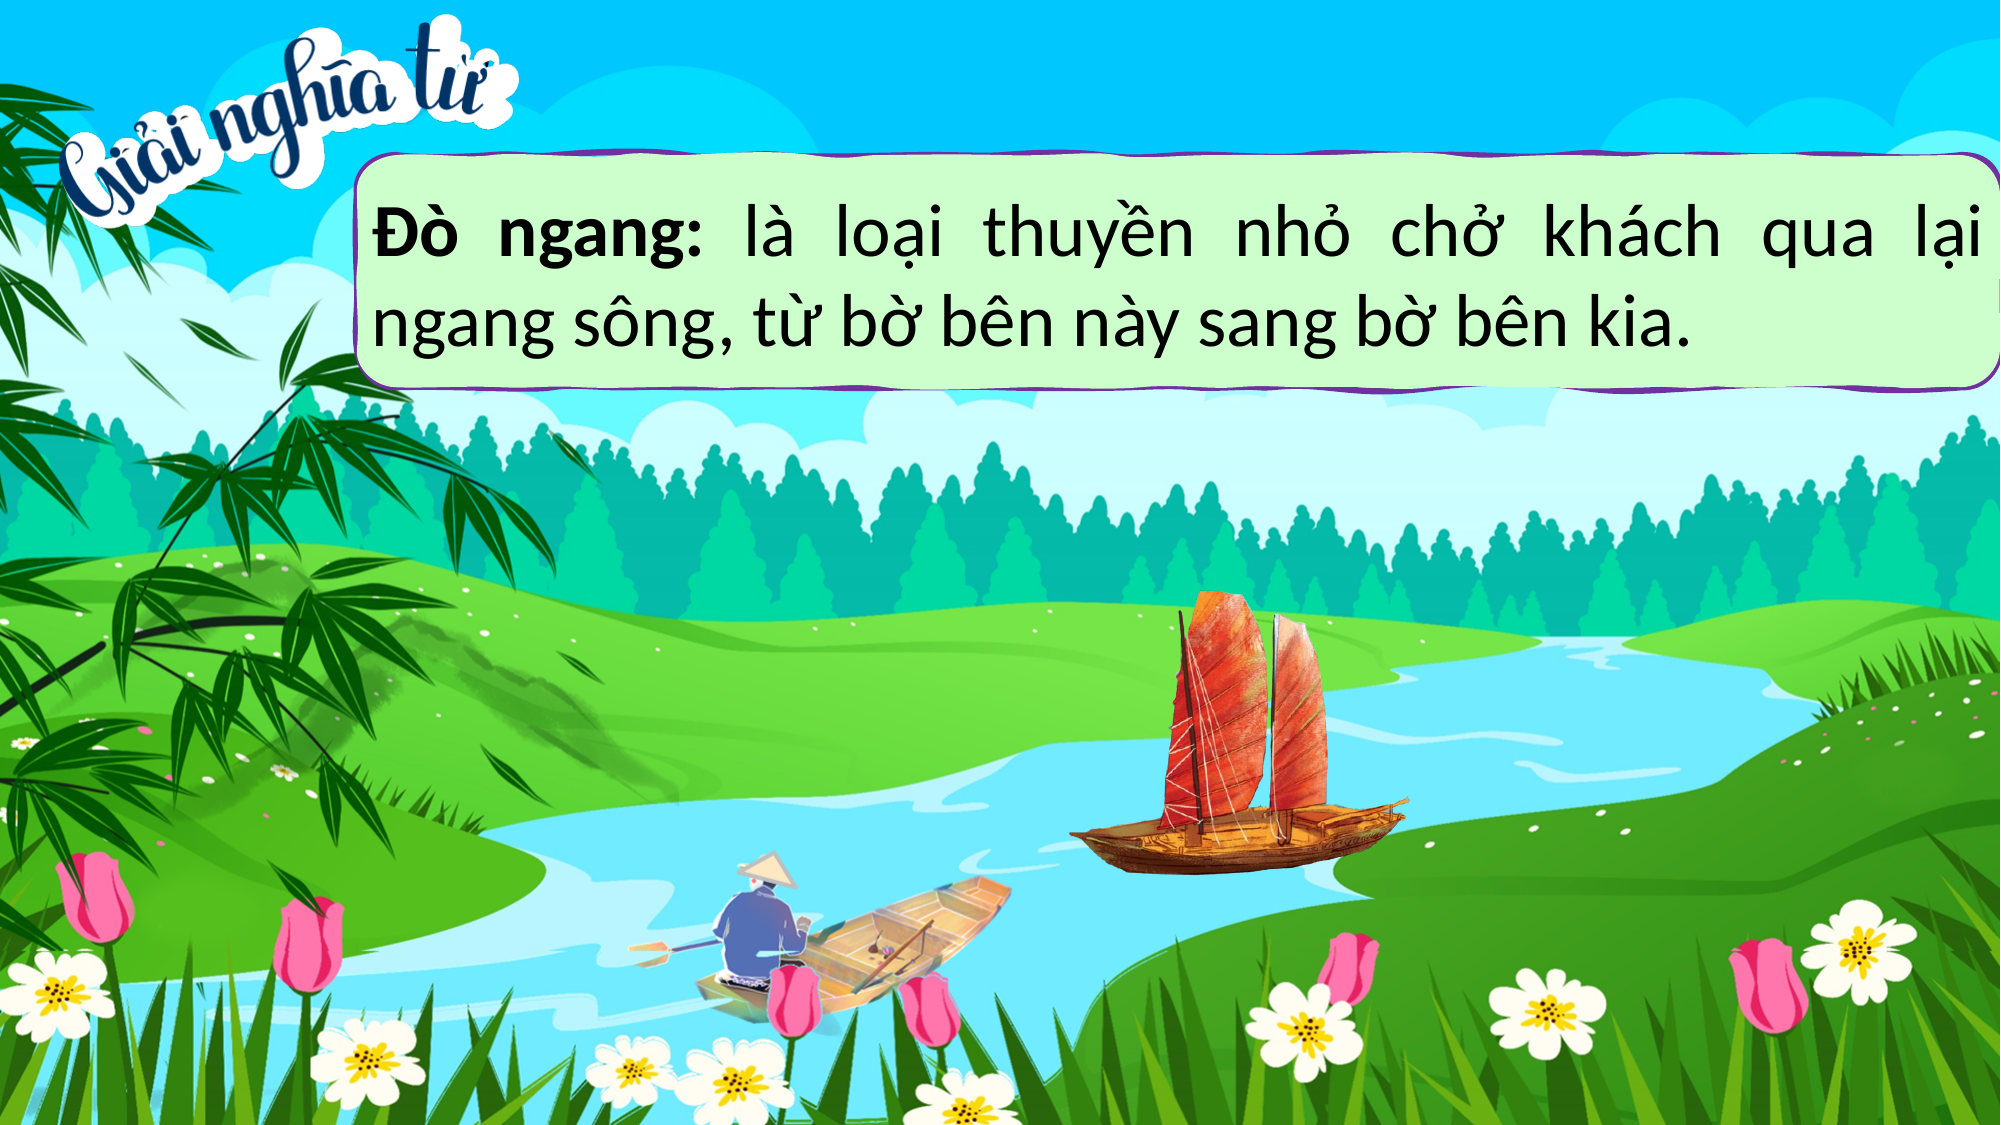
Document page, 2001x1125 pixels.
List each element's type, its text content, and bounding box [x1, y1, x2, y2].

picture [1601, 39, 2000, 175]
text_box Đò ngang: là loại thuyền nhỏ chở khách qua lại ngang sông, từ bờ bên này sang bờ bên kia. [353, 149, 2000, 394]
picture [0, 15, 2000, 1125]
